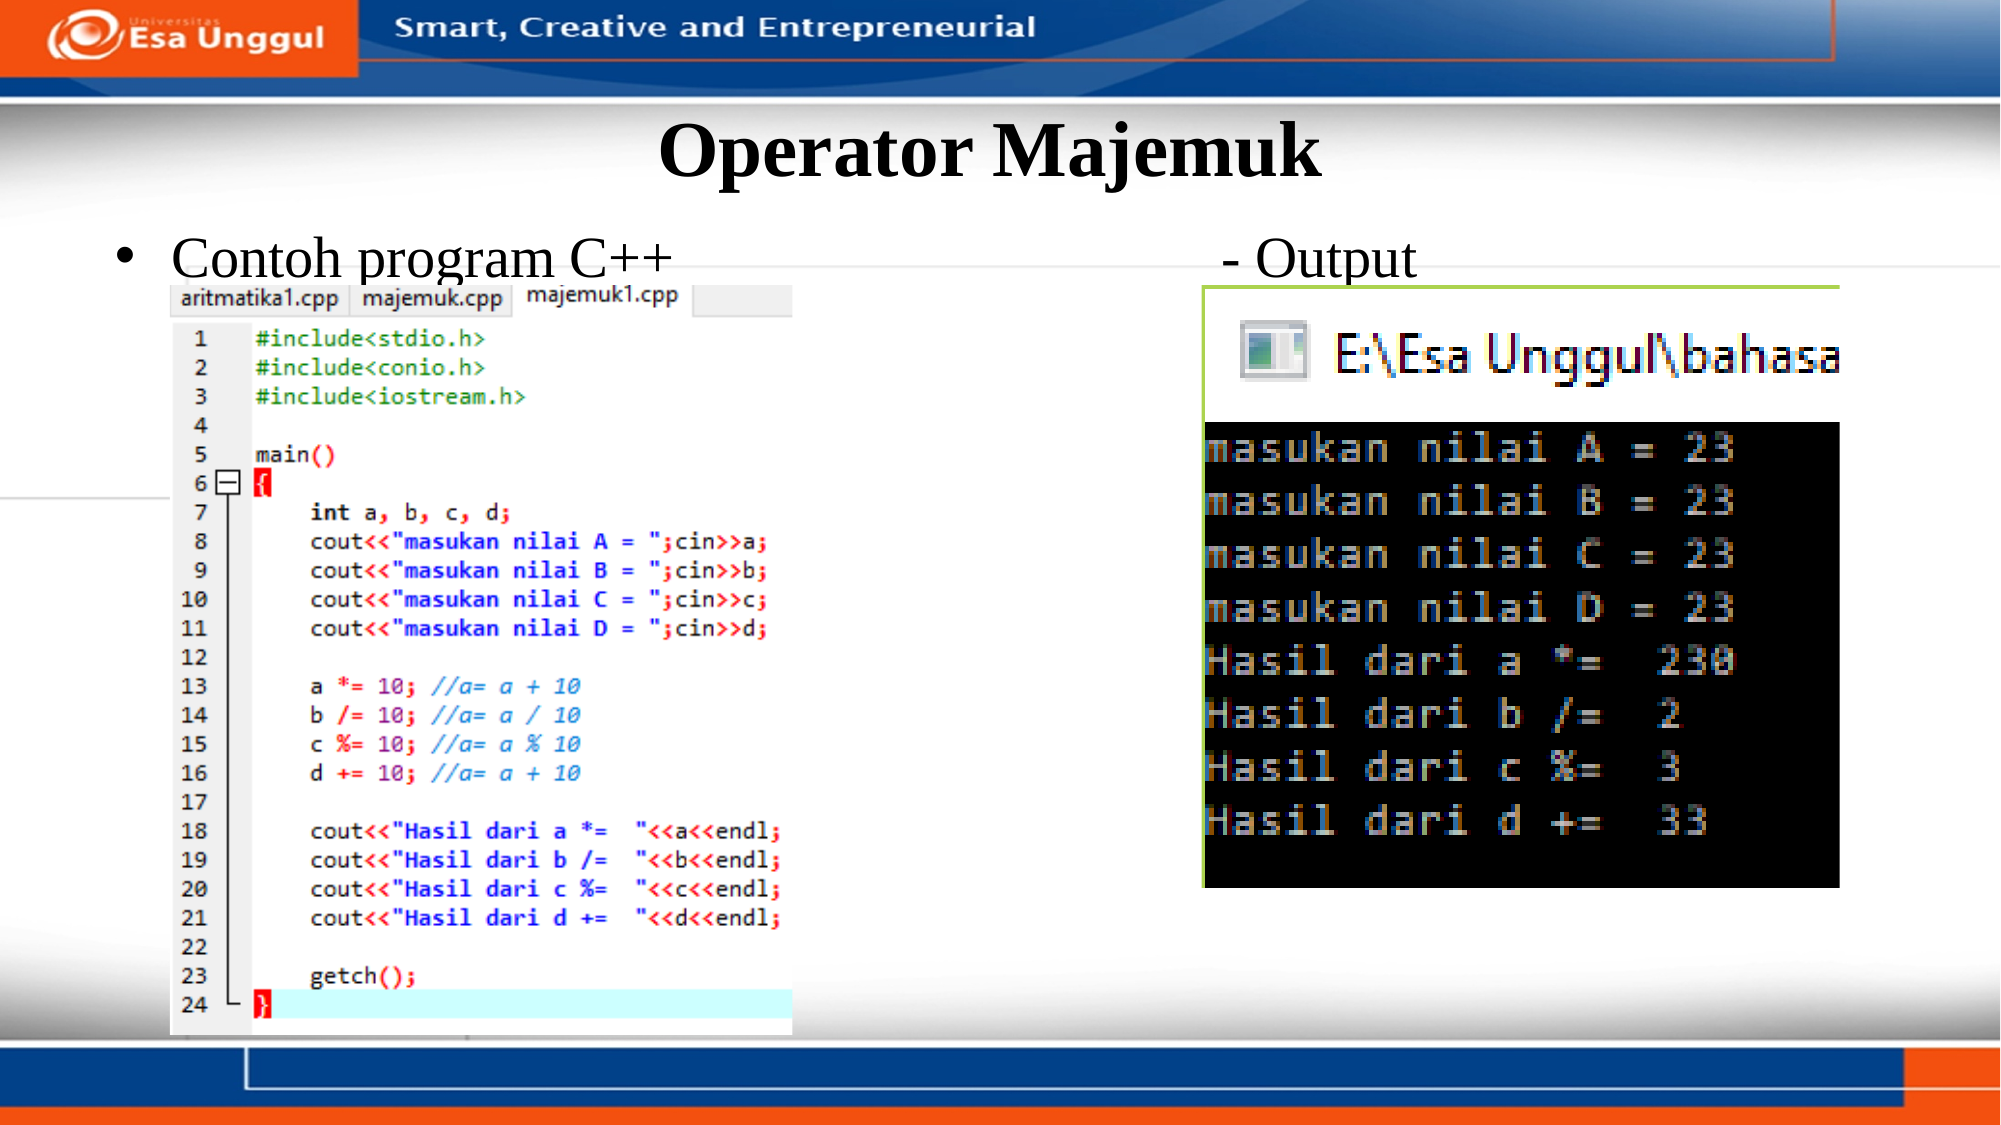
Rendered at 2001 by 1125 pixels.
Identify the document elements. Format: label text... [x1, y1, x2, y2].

list Contoh program C++ - Output [99, 211, 1900, 1076]
title Operator Majemuk [99, 101, 1900, 187]
picture [0, 0, 2001, 1125]
